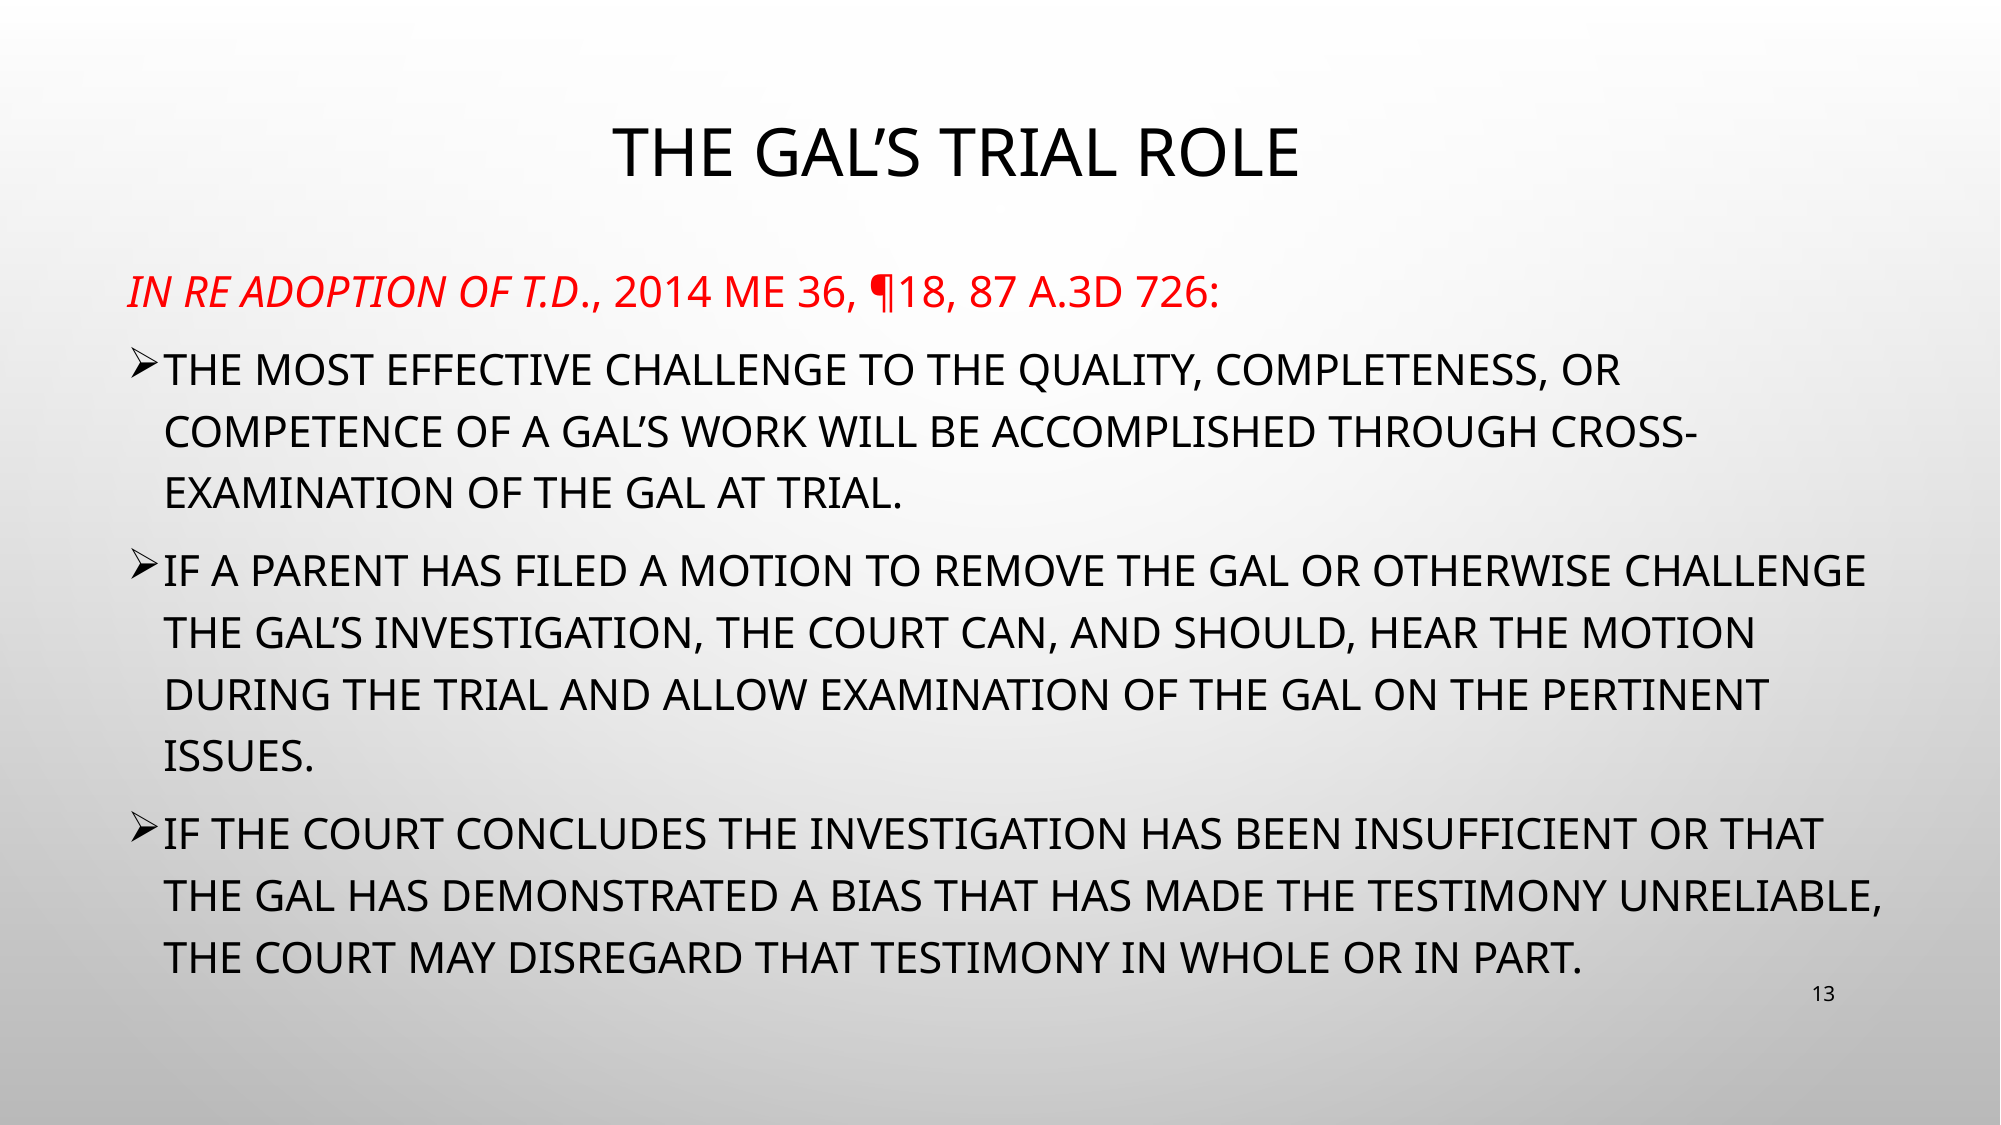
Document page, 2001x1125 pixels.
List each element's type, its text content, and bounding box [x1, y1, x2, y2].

title The GAL’s Trial Role [150, 63, 1765, 247]
list In re Adoption of T.D., 2014 ME 36, ¶18, 87 A.3d 726: The most effective challenge to the quality, completeness, or competence of a GAL’s work will be accomplished through cross-examination of the GAL at trial. If a parent has filed a motion to remove the GAL or otherwise challenge the GAL’s investigation, the court can, and should, hear the motion during the trial and allow examination of the GAL on the pertinent issues. If the court concludes the investigation has been insufficient or that the GAL has demonstrated a bias that has made the testimony unreliable, the court may disregard that testimony in whole or in part. [112, 247, 1905, 1062]
picture [0, 0, 2000, 1125]
slide_number 13 [1724, 965, 1851, 1025]
